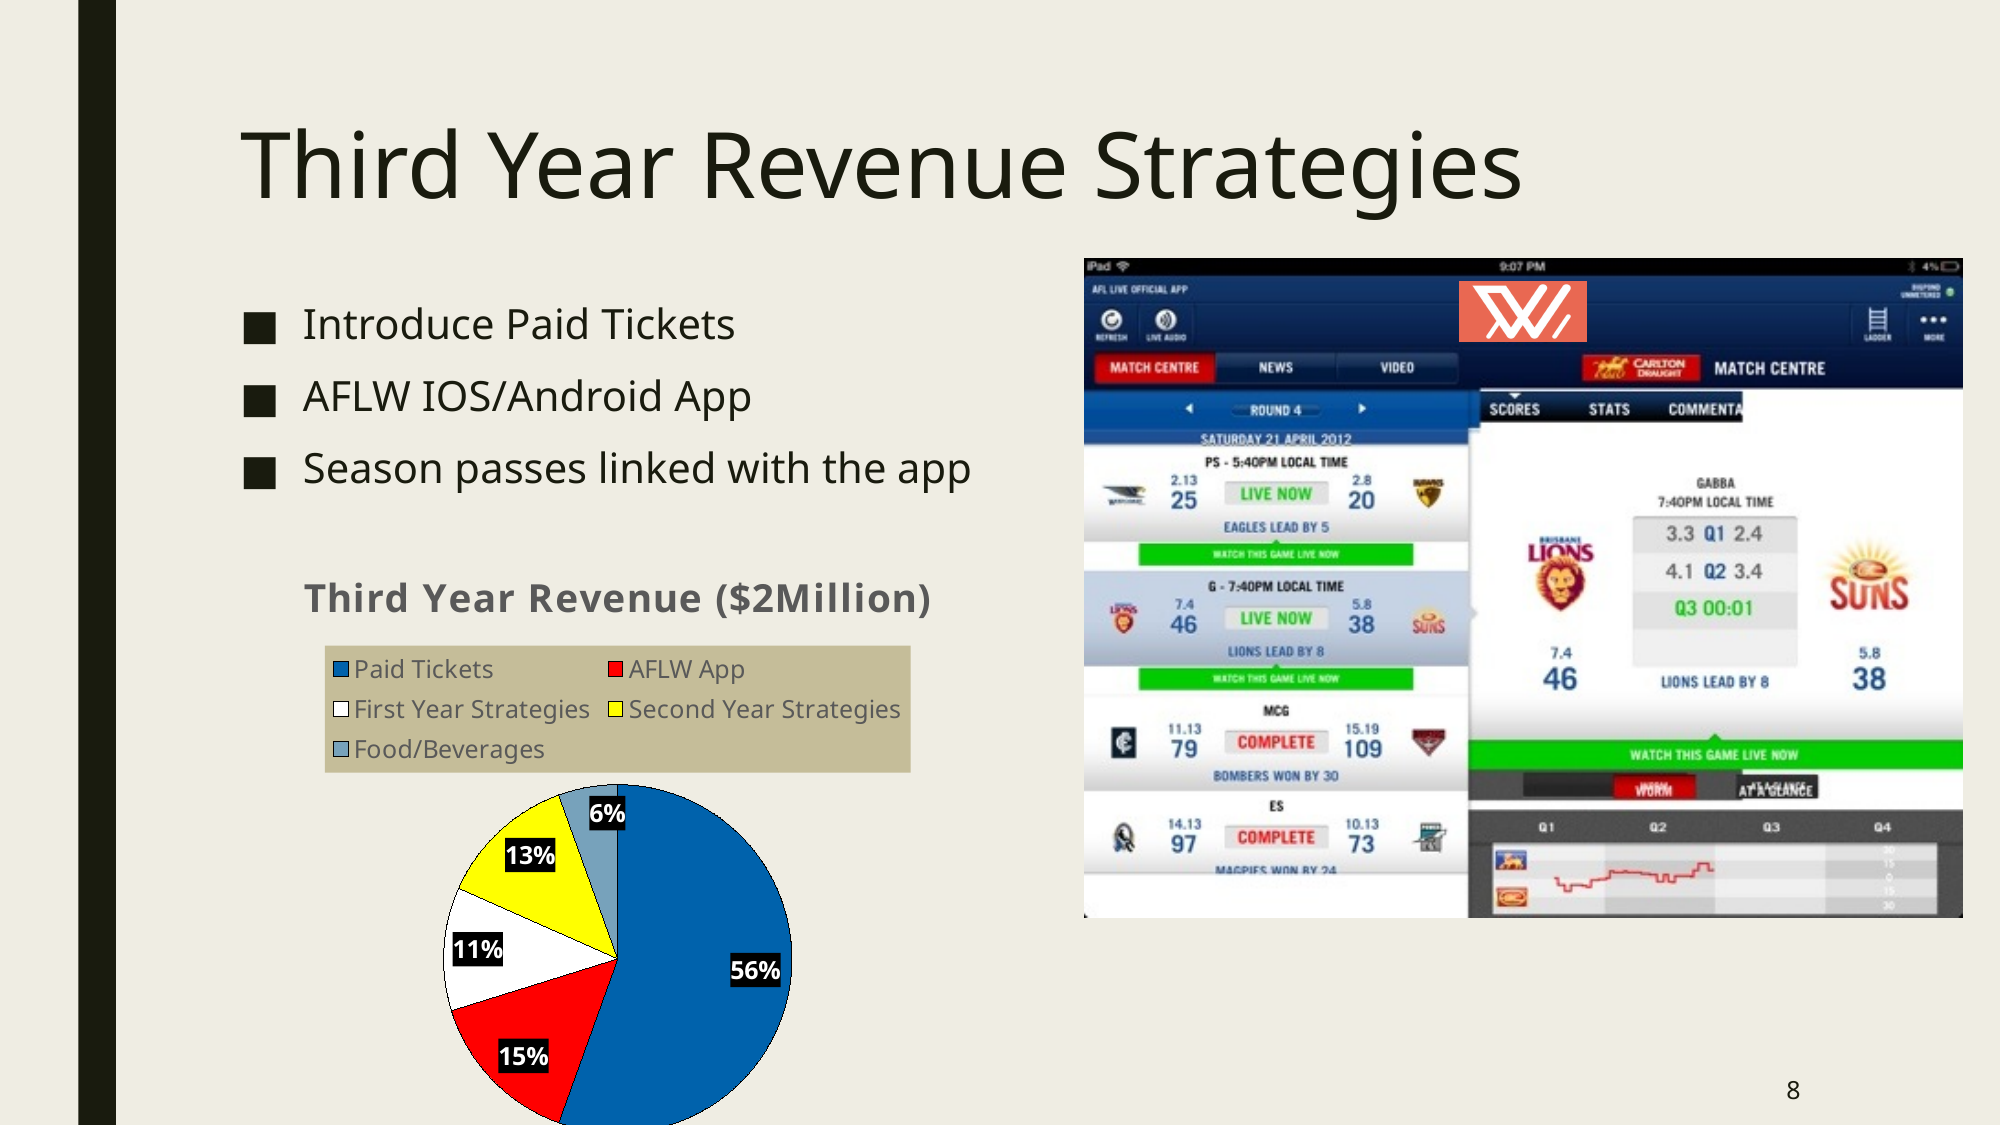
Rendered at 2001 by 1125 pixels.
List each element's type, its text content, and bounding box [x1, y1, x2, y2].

slide_number 8 [1553, 1058, 1816, 1125]
picture [1083, 258, 1963, 918]
list Introduce Paid Tickets AFLW IOS/Android App Season passes linked with the app [225, 294, 1083, 538]
title Third Year Revenue Strategies [225, 112, 1800, 294]
chart [151, 538, 1084, 1125]
